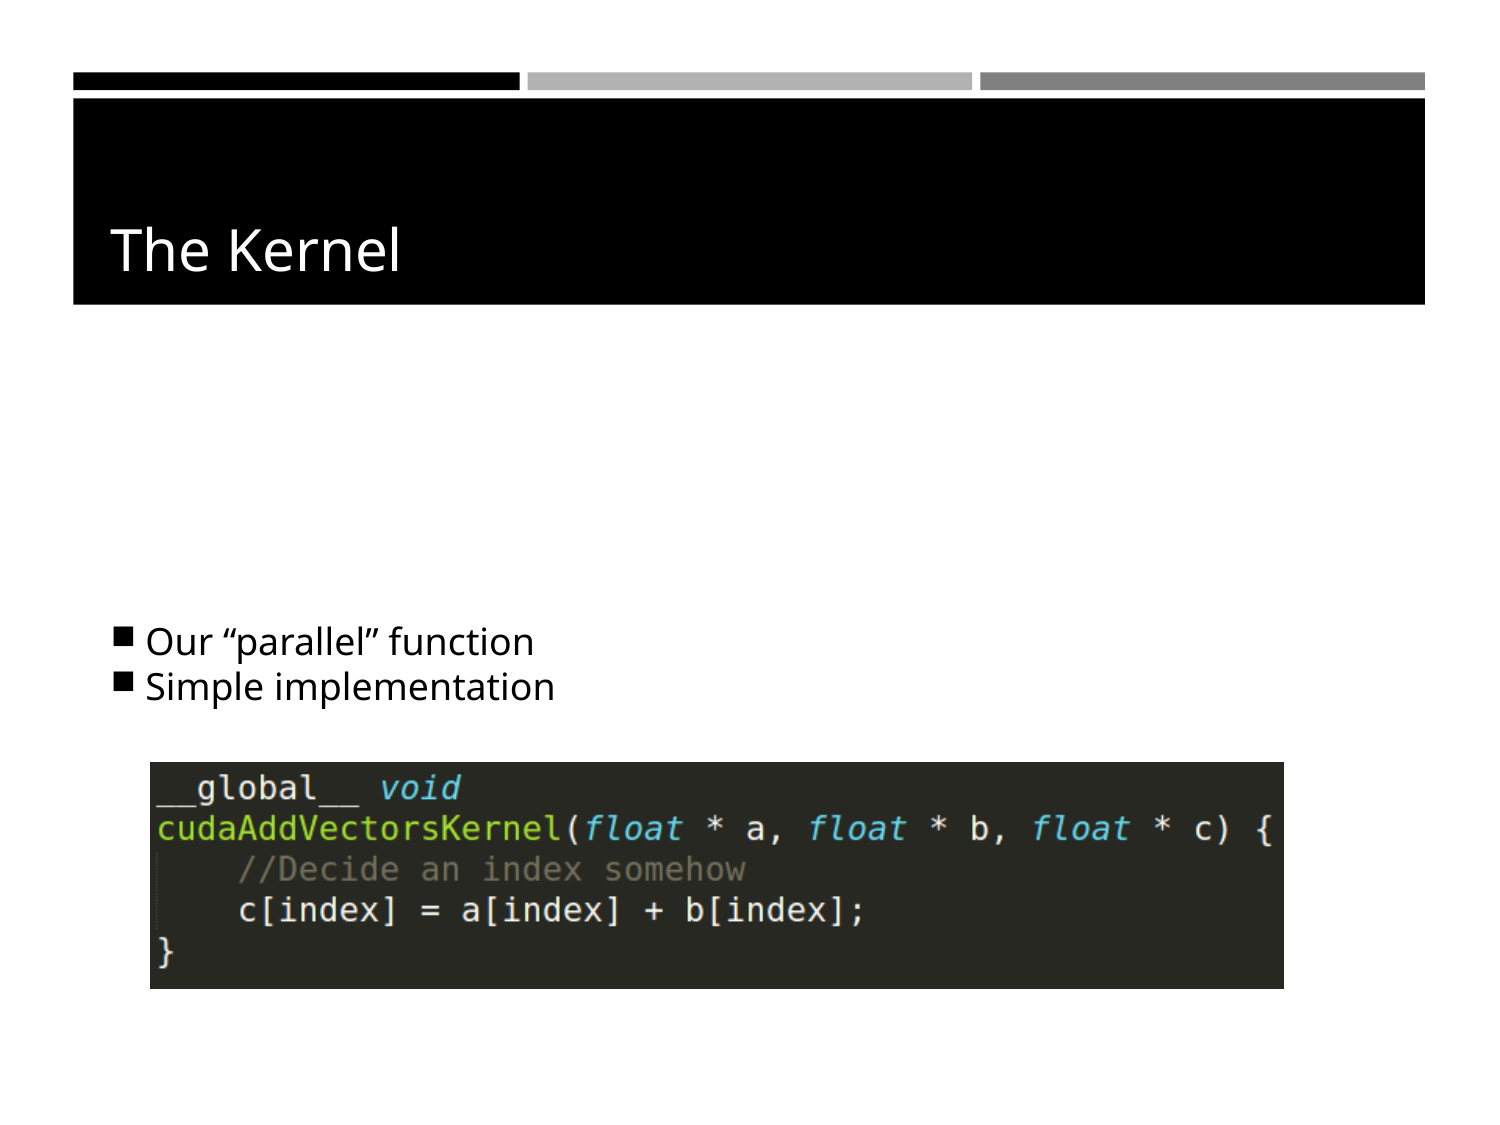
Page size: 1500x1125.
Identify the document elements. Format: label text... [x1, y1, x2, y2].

picture [149, 762, 1284, 990]
text_box The Kernel [95, 112, 1406, 291]
text_box Our “parallel” function Simple implementation [95, 365, 1406, 962]
